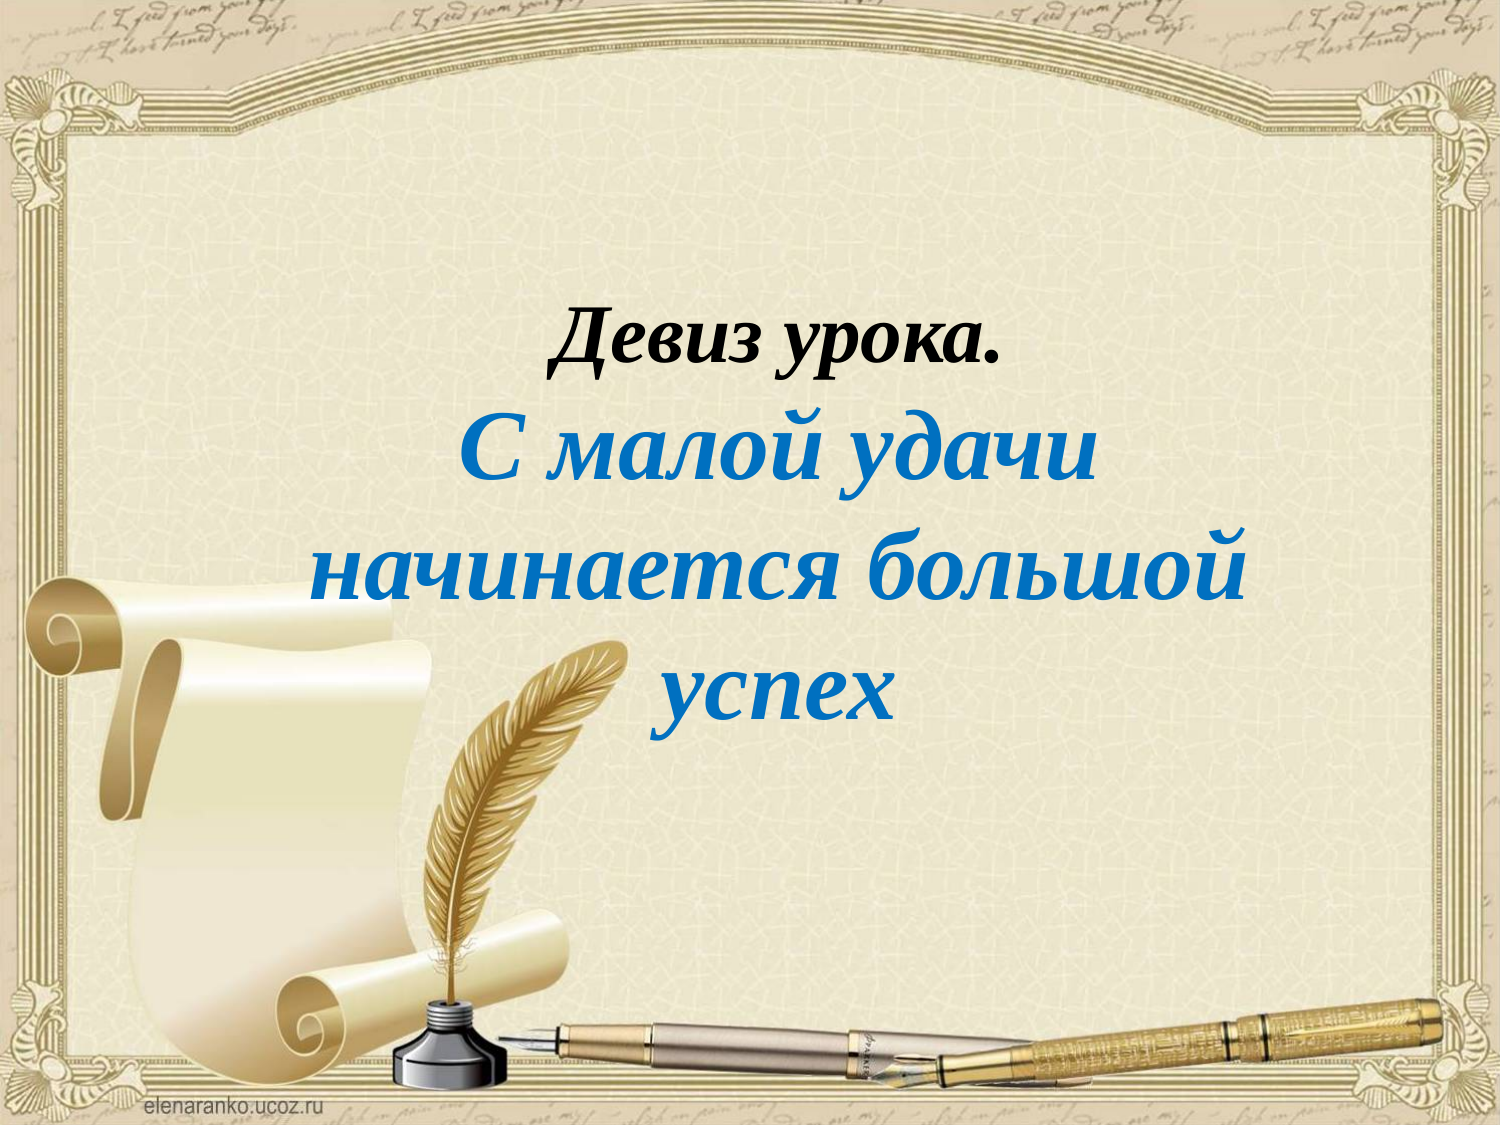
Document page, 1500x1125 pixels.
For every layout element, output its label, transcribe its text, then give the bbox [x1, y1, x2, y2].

text_box Девиз урока. С малой удачи начинается большой успех [277, 78, 1282, 941]
picture [0, 0, 1500, 1125]
